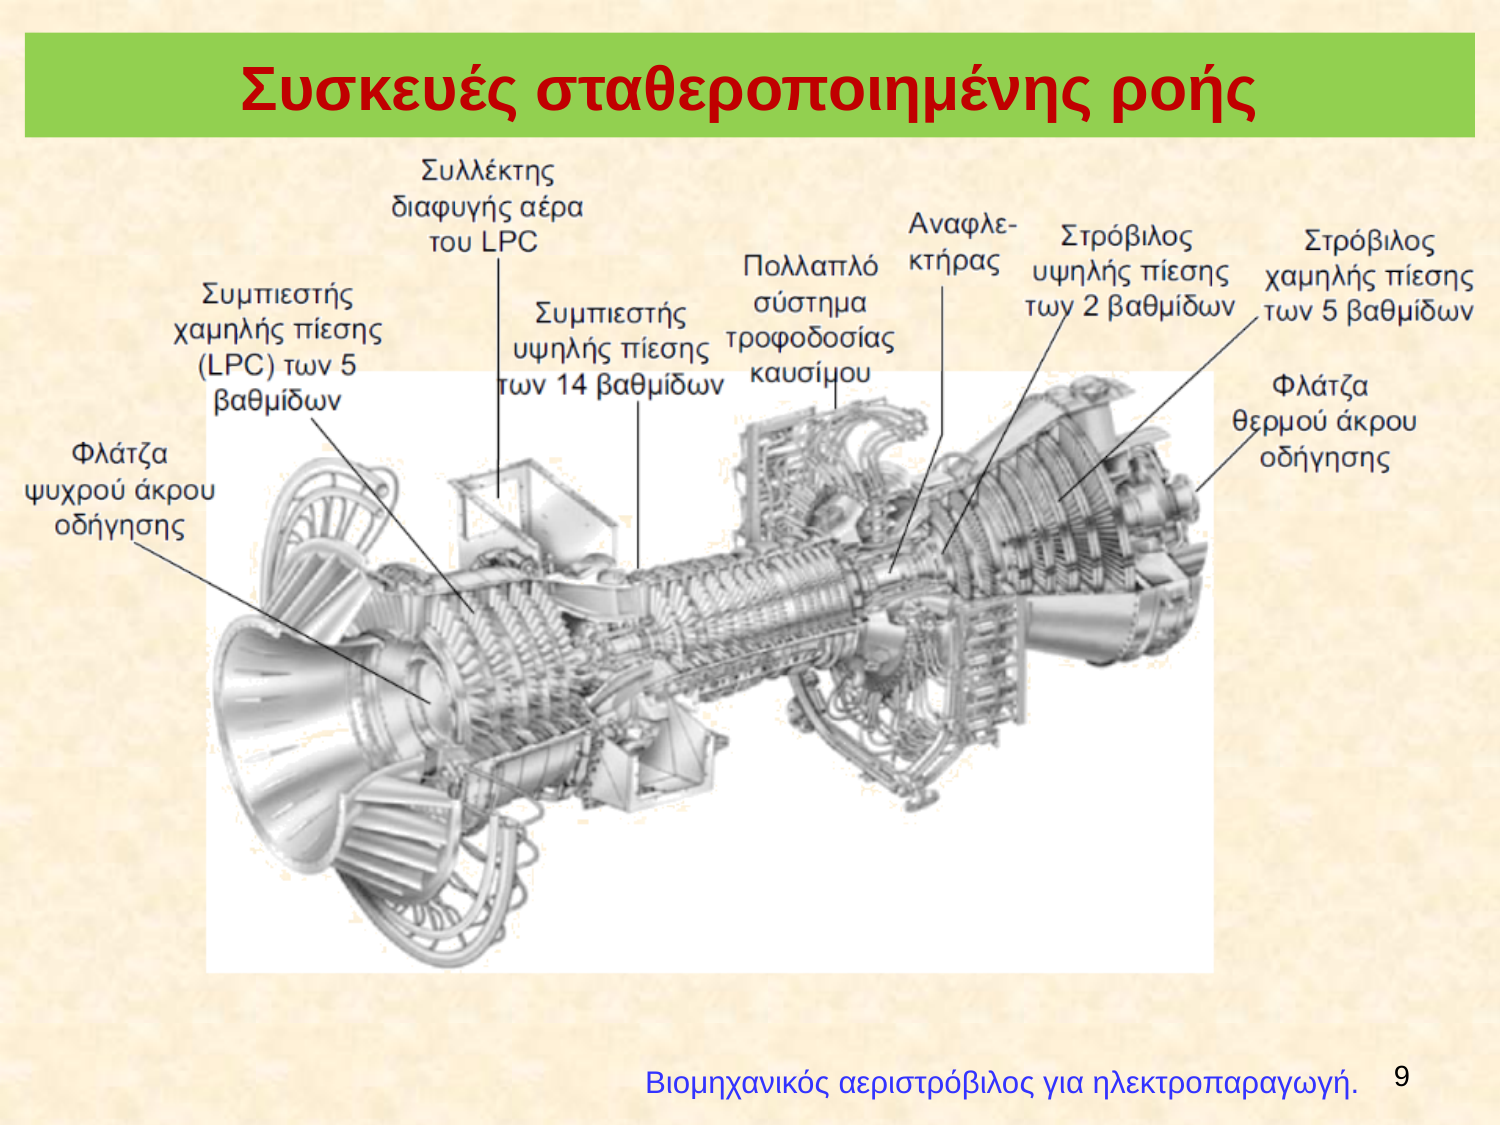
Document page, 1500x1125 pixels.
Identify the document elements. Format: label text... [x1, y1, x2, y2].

text_box Βιομηχανικός αεριστρόβιλος για ηλεκτροπαραγωγή. [387, 1055, 1375, 1108]
picture [0, 0, 1500, 1125]
slide_number 9 [1074, 1049, 1426, 1103]
text_box Συσκευές σταθεροποιημένης ροής [24, 32, 1475, 138]
